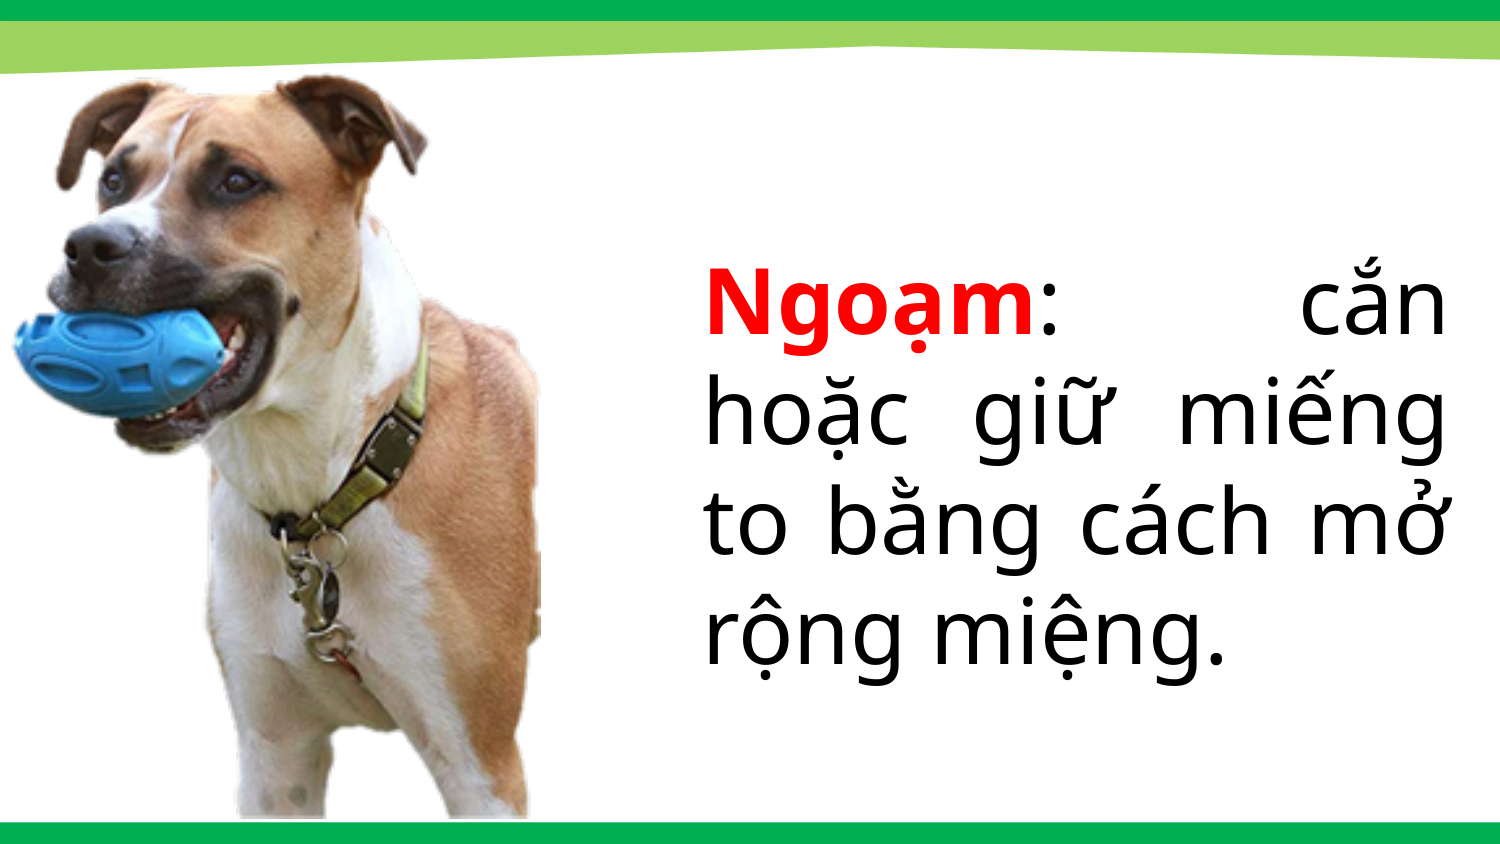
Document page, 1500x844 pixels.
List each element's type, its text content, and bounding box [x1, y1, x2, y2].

title Ngoạm: cắn hoặc giữ miếng to bằng cách mở rộng miệng. [687, 201, 1466, 725]
picture [0, 0, 1500, 844]
